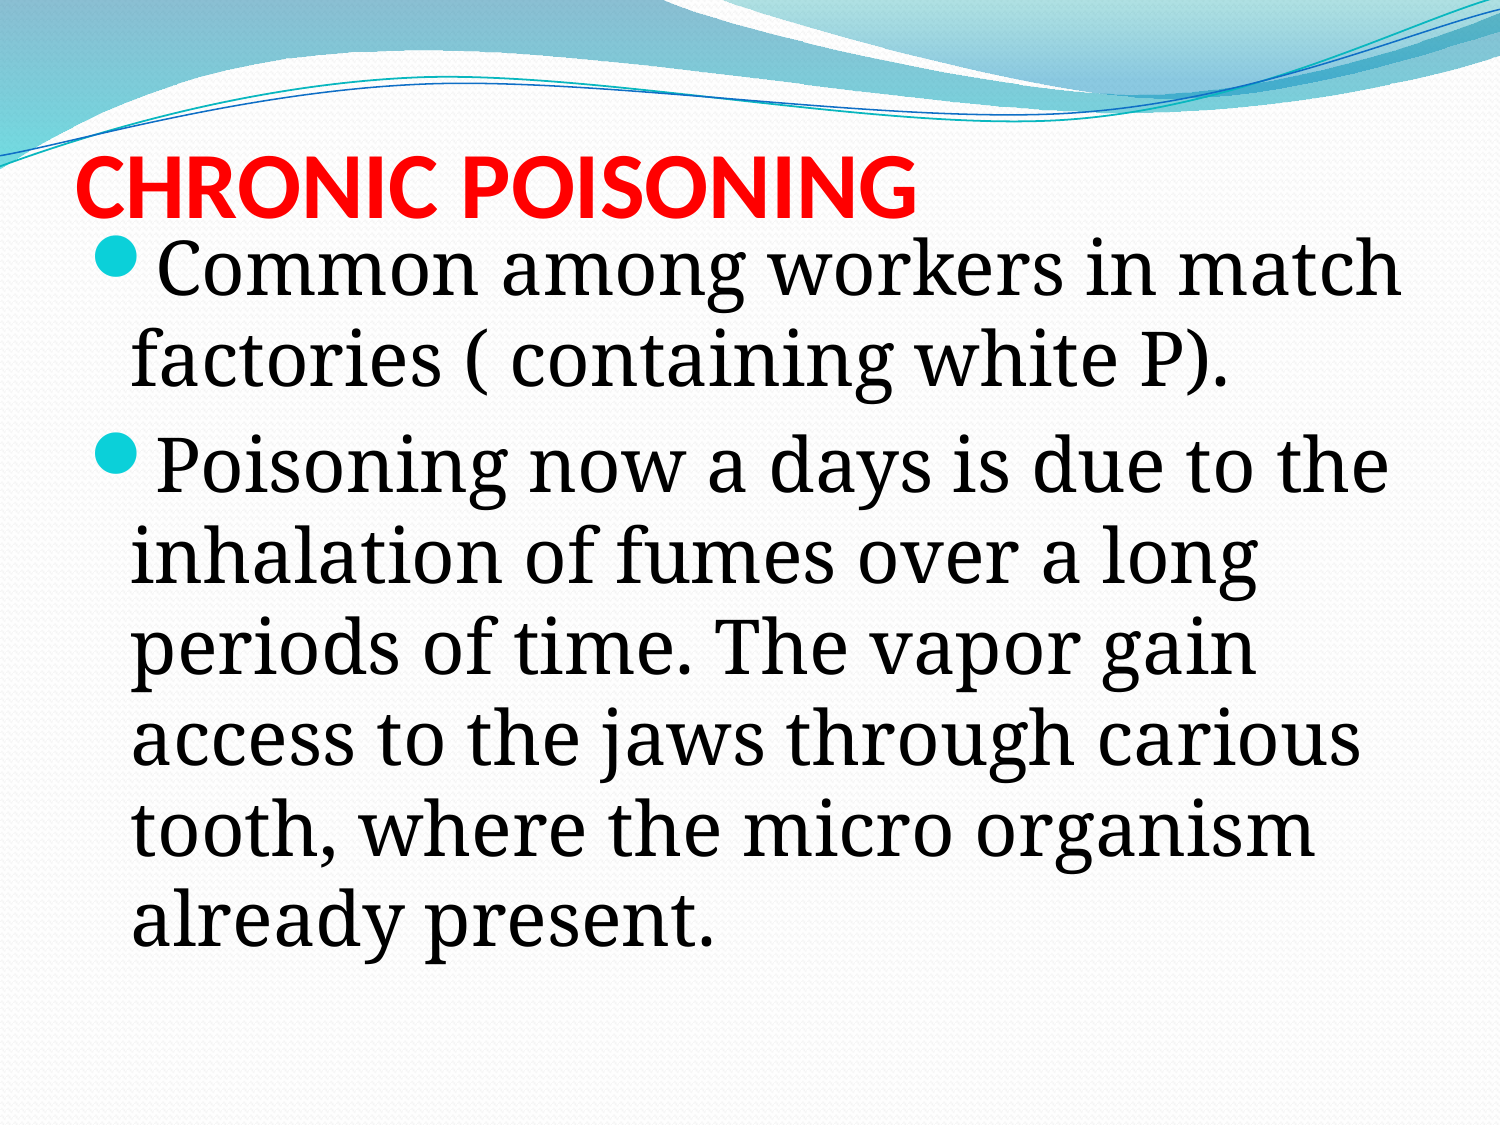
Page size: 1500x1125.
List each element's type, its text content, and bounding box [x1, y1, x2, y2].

list Common among workers in match factories ( containing white P). Poisoning now a days is due to the inhalation of fumes over a long periods of time. The vapor gain access to the jaws through carious tooth, where the micro organism already present. [75, 212, 1425, 1005]
title CHRONIC POISONING [75, 115, 1425, 212]
